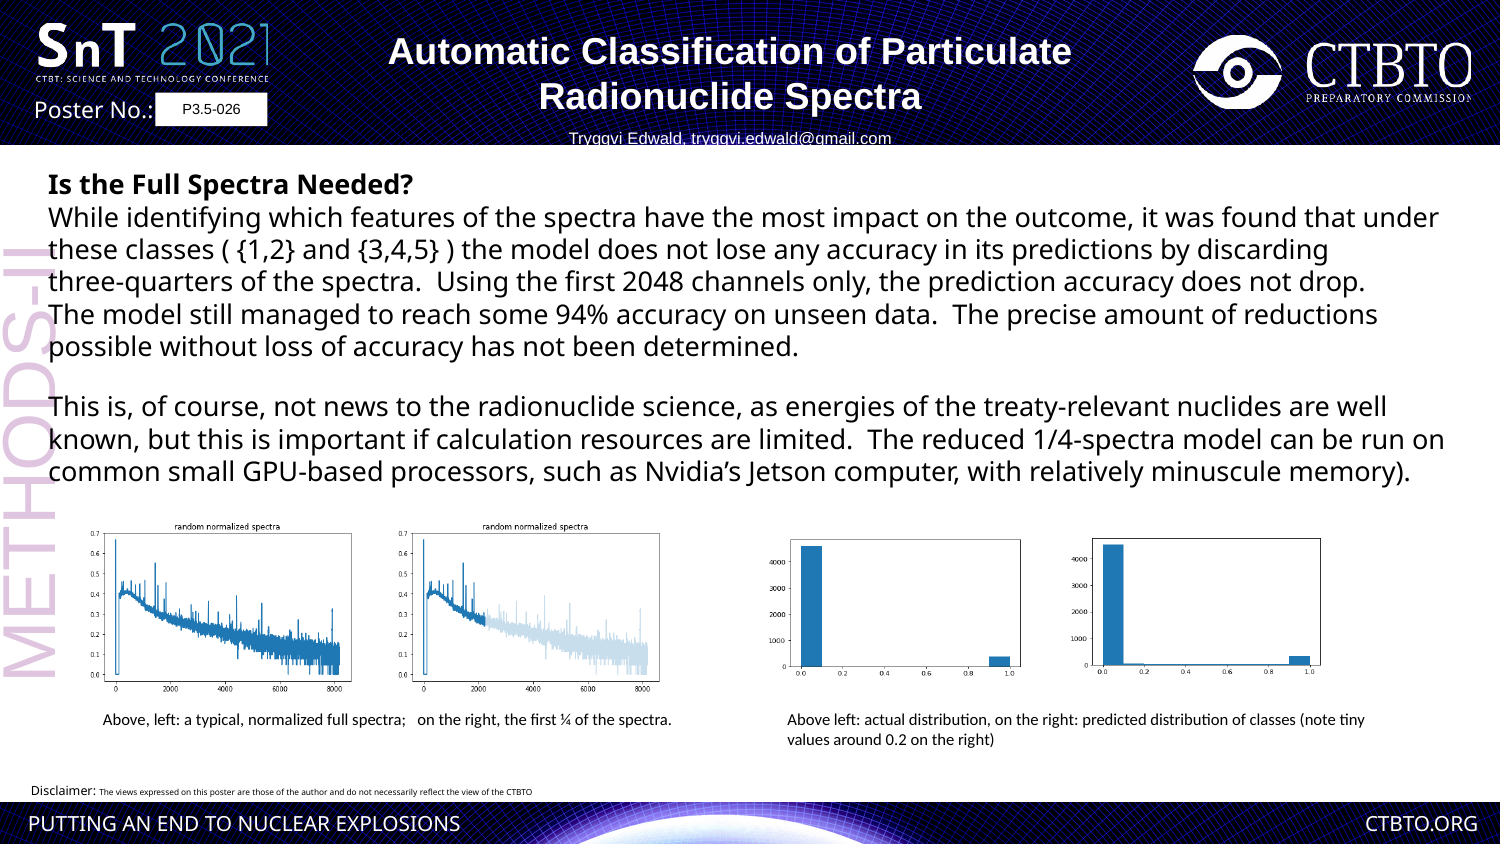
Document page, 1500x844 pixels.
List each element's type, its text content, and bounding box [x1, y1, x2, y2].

picture [392, 515, 663, 699]
picture [0, 0, 1500, 145]
picture [0, 802, 1500, 844]
picture [766, 533, 1024, 680]
text_box METHODS-II [0, 152, 79, 775]
text_box Is the Full Spectra Needed? While identifying which features of the spectra have the most impact on the outcome, it was found that under these classes ( {1,2} and {3,4,5} ) the model does not lose any accuracy in its predictions by discarding three-quarters of the spectra. Using the first 2048 channels only, the prediction accuracy does not drop. The model still managed to reach some 94% accuracy on unseen data. The precise amount of reductions possible without loss of accuracy has not been determined. This is, of course, not news to the radionuclide science, as energies of the treaty-relevant nuclides are well known, but this is important if calculation resources are limited. The reduced 1/4-spectra model can be run on common small GPU-based processors, such as Nvidia’s Jetson computer, with relatively minuscule memory). [40, 160, 1460, 515]
text_box Automatic Classification of Particulate Radionuclide Spectra Tryggvi Edwald, tryggvi.edwald@gmail.com [324, 25, 1136, 150]
text_box P3.5-026 [163, 93, 260, 126]
text_box [49, 432, 66, 627]
picture [1068, 535, 1325, 680]
picture [84, 515, 355, 699]
text_box Above left: actual distribution, on the right: predicted distribution of classes (note tiny values around 0.2 on the right) [779, 701, 1374, 756]
text_box Above, left: a typical, normalized full spectra; on the right, the first ¼ of the spectra. [95, 701, 681, 736]
